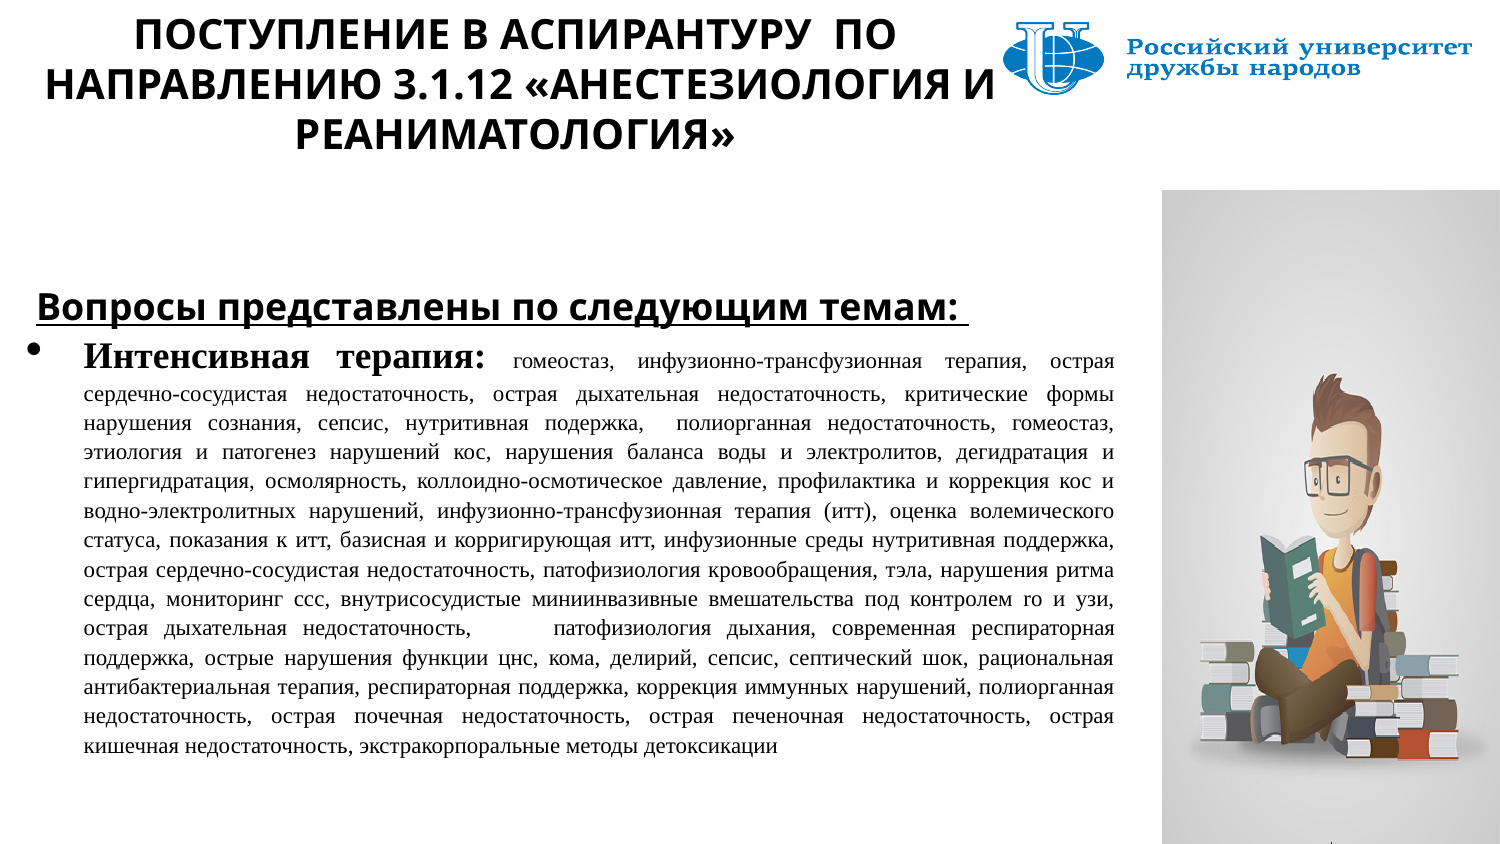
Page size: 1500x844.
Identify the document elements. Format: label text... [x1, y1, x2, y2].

list Вопросы представлены по следующим темам: Интенсивная терапия: гомеостаз, инфузионно-трансфузионная терапия, острая сердечно-сосудистая недостаточность, острая дыхательная недостаточность, критические формы нарушения сознания, сепсис, нутритивная подержка, полиорганная недостаточность, гомеостаз, этиология и патогенез нарушений кос, нарушения баланса воды и электролитов, дегидратация и гипергидратация, осмолярность, коллоидно-осмотическое давление, профилактика и коррекция кос и водно-электролитных нарушений, инфузионно-трансфузионная терапия (итт), оценка волемического статуса, показания к итт, базисная и корригирующая итт, инфузионные среды нутритивная поддержка, острая сердечно-сосудистая недостаточность, патофизиология кровообращения, тэла, нарушения ритма сердца, мониторинг ссс, внутрисосудистые миниинвазивные вмешательства под контролем ro и узи, острая дыхательная недостаточность, патофизиология дыхания, современная респираторная поддержка, острые нарушения функции цнс, кома, делирий, сепсис, септический шок, рациональная антибактериальная терапия, респираторная поддержка, коррекция иммунных нарушений, полиорганная недостаточность, острая почечная недостаточность, острая печеночная недостаточность, острая кишечная недостаточность, экстракорпоральные методы детоксикации [12, 228, 1131, 752]
title ПОСТУПЛЕНИЕ В АСПИРАНТУРУ ПО НАПРАВЛЕНИЮ 3.1.12 «АНЕСТЕЗИОЛОГИЯ И РЕАНИМАТОЛОГИЯ» [0, 0, 1042, 106]
picture [1002, 21, 1472, 95]
picture [1161, 190, 1500, 844]
